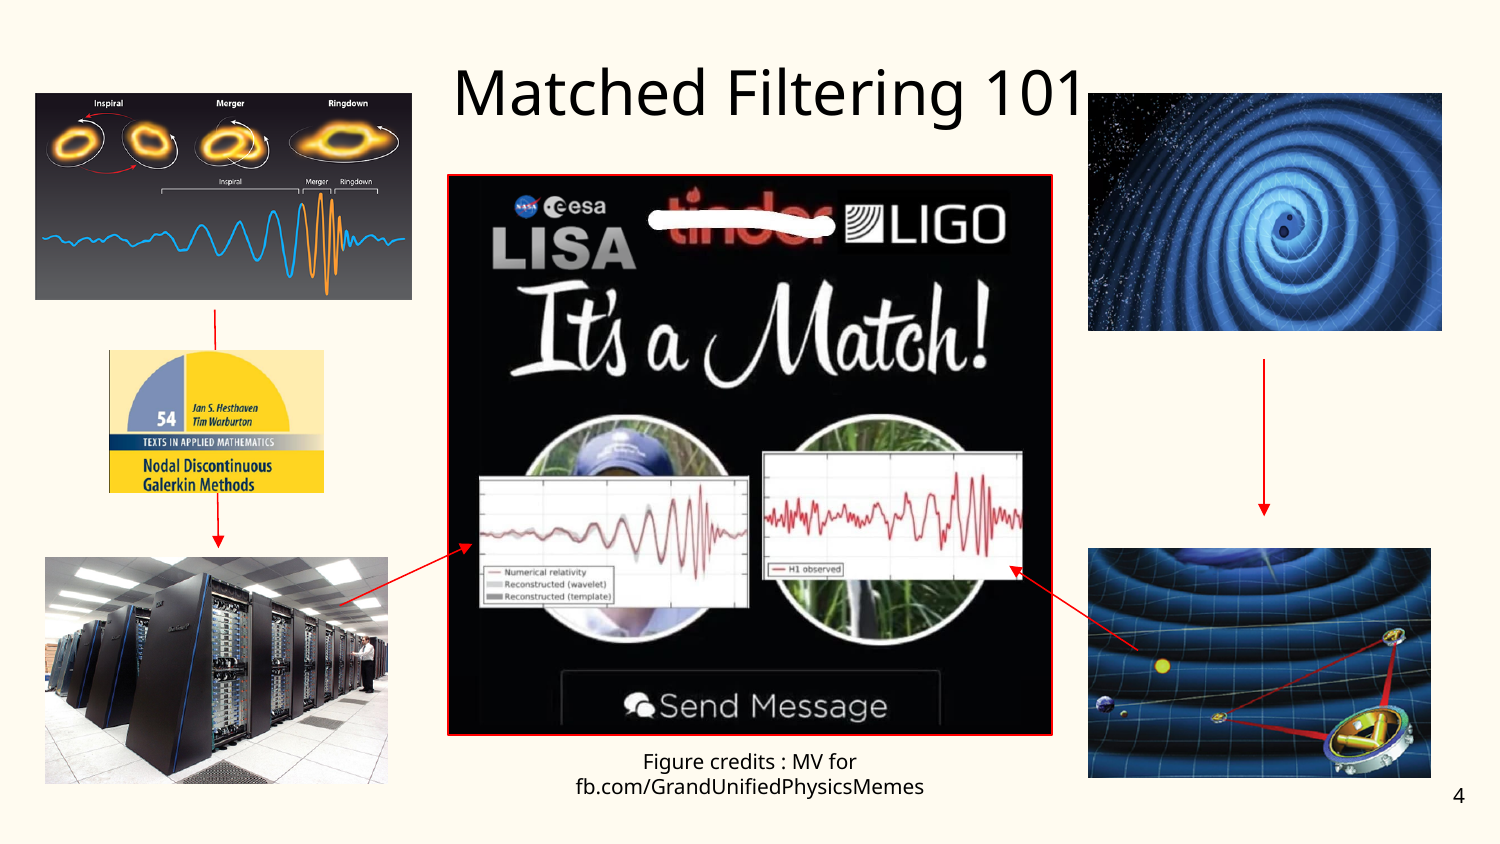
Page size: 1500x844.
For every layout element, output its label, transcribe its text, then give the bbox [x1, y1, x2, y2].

picture [1088, 547, 1431, 778]
picture [45, 557, 388, 784]
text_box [214, 309, 219, 349]
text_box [1008, 565, 1139, 651]
slide_number 4 [1389, 764, 1480, 830]
picture [1088, 92, 1443, 331]
picture [35, 92, 412, 301]
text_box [339, 543, 473, 606]
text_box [214, 500, 219, 549]
title Matched Filtering 101 [405, 38, 1131, 139]
picture [109, 350, 324, 494]
picture [448, 175, 1052, 735]
text_box Figure credits : MV for fb.com/GrandUnifiedPhysicsMemes [451, 742, 1049, 814]
